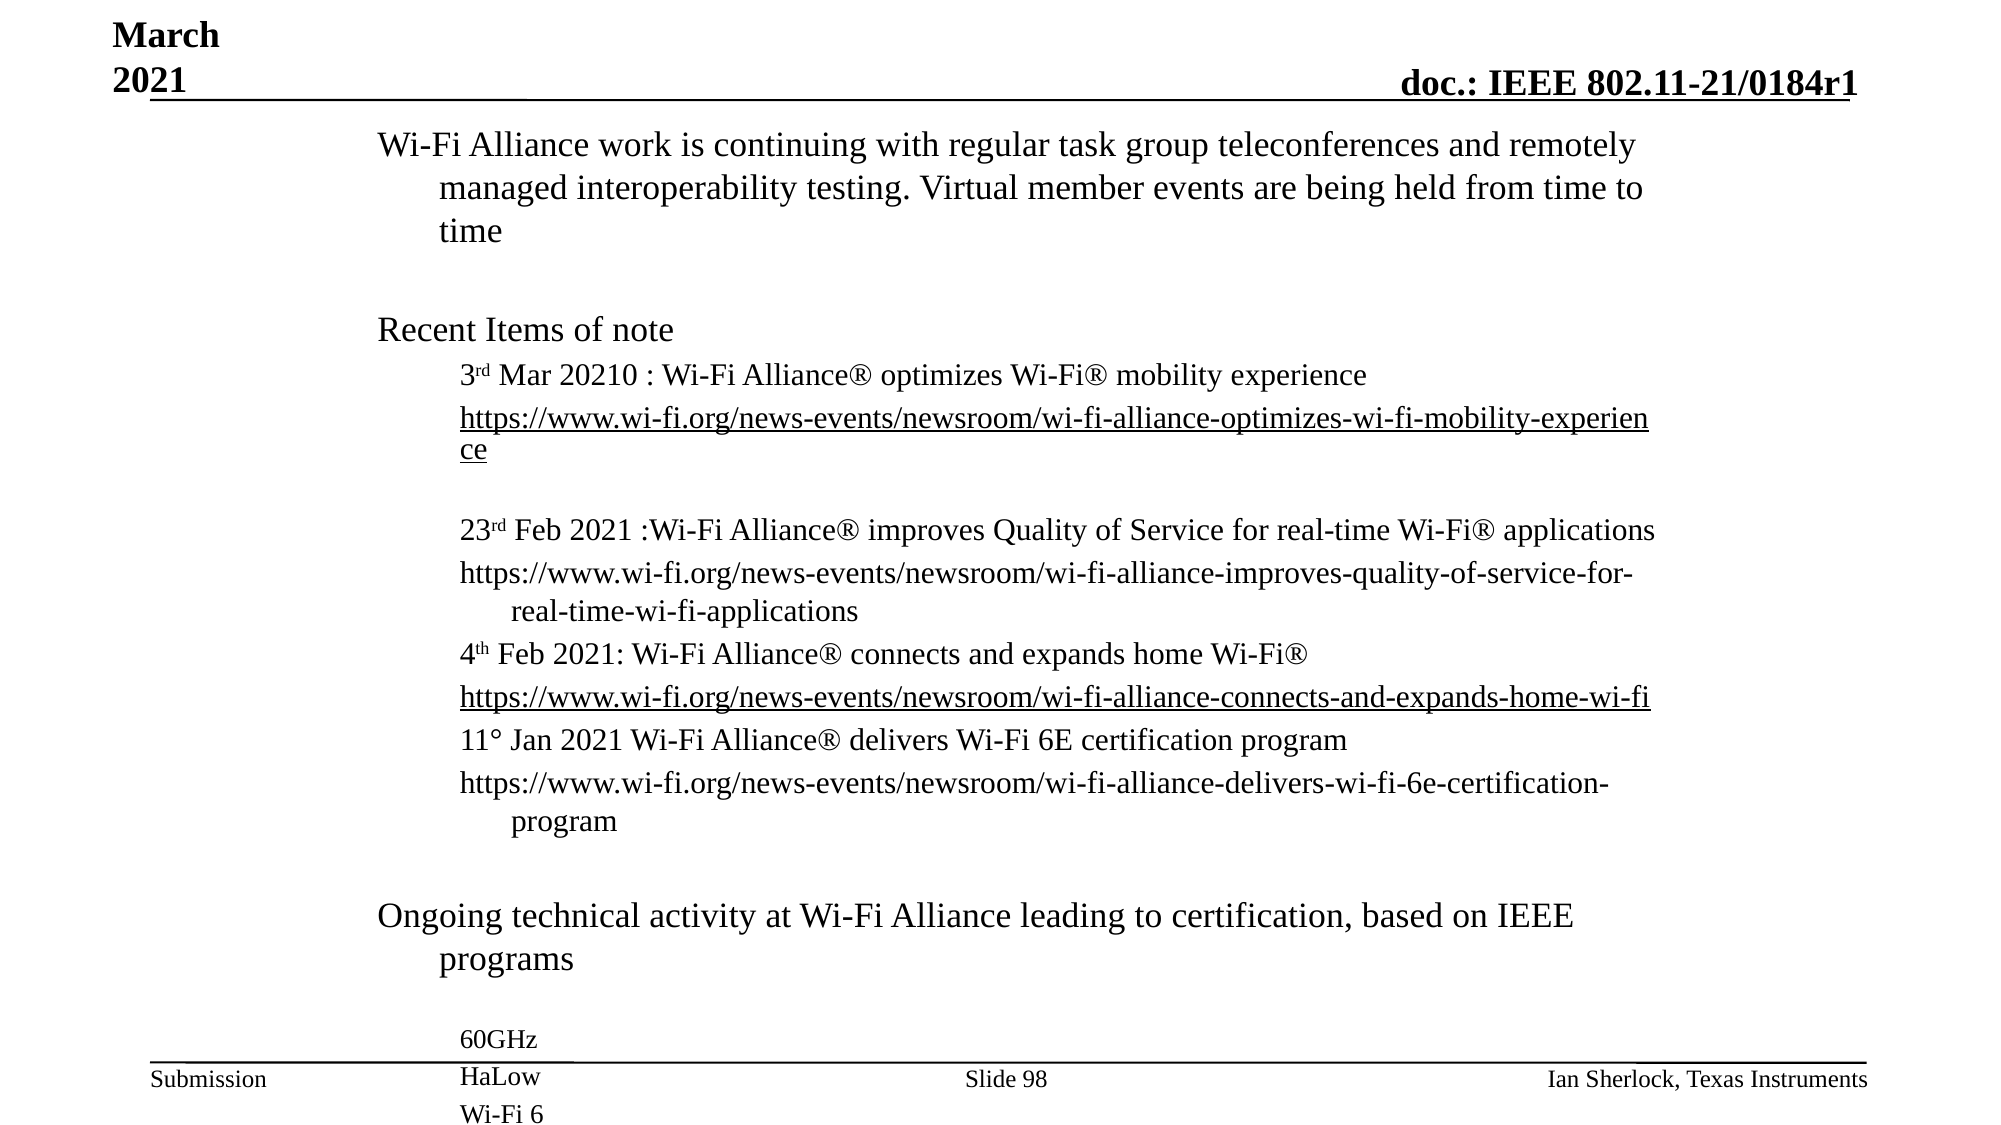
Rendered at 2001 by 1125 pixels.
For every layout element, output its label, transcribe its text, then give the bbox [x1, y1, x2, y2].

slide_number Slide 98 [962, 1061, 1050, 1093]
footer Ian Sherlock, Texas Instruments [1171, 1061, 1869, 1093]
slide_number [111, 0, 272, 101]
list Wi-Fi Alliance work is continuing with regular task group teleconferences and remotely managed interoperability testing. Virtual member events are being held from time to time Recent Items of note 3rd Mar 20210 : Wi-Fi Alliance® optimizes Wi-Fi® mobility experience https://www.wi-fi.org/news-events/newsroom/wi-fi-alliance-optimizes-wi-fi-mobility-experience 23rd Feb 2021 :Wi-Fi Alliance® improves Quality of Service for real-time Wi-Fi® applications https://www.wi-fi.org/news-events/newsroom/wi-fi-alliance-improves-quality-of-service-for-real-time-wi-fi-applications 4th Feb 2021: Wi-Fi Alliance® connects and expands home Wi-Fi® https://www.wi-fi.org/news-events/newsroom/wi-fi-alliance-connects-and-expands-home-wi-fi 11° Jan 2021 Wi-Fi Alliance® delivers Wi-Fi 6E certification program https://www.wi-fi.org/news-events/newsroom/wi-fi-alliance-delivers-wi-fi-6e-certification-program Ongoing technical activity at Wi-Fi Alliance leading to certification, based on IEEE programs 60GHz HaLow Wi-Fi 6 [362, 113, 1686, 1107]
